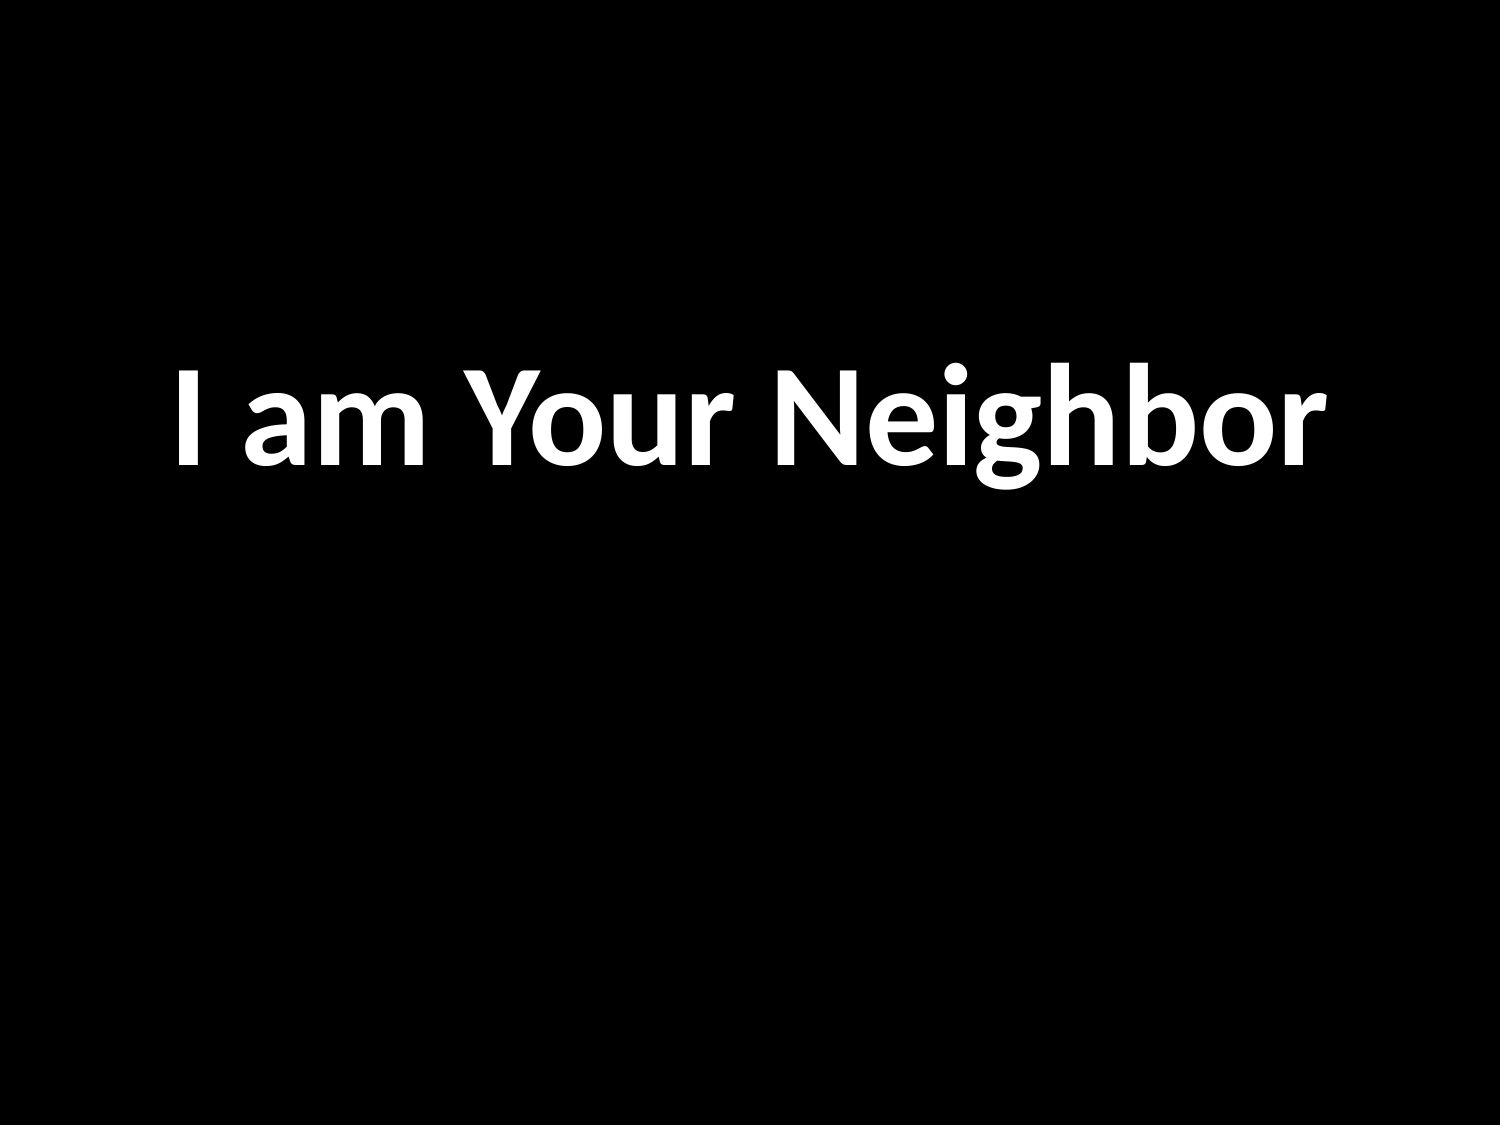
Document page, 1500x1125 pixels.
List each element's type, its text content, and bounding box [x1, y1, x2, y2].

text_box I am Your Neighbor [0, 312, 1500, 503]
